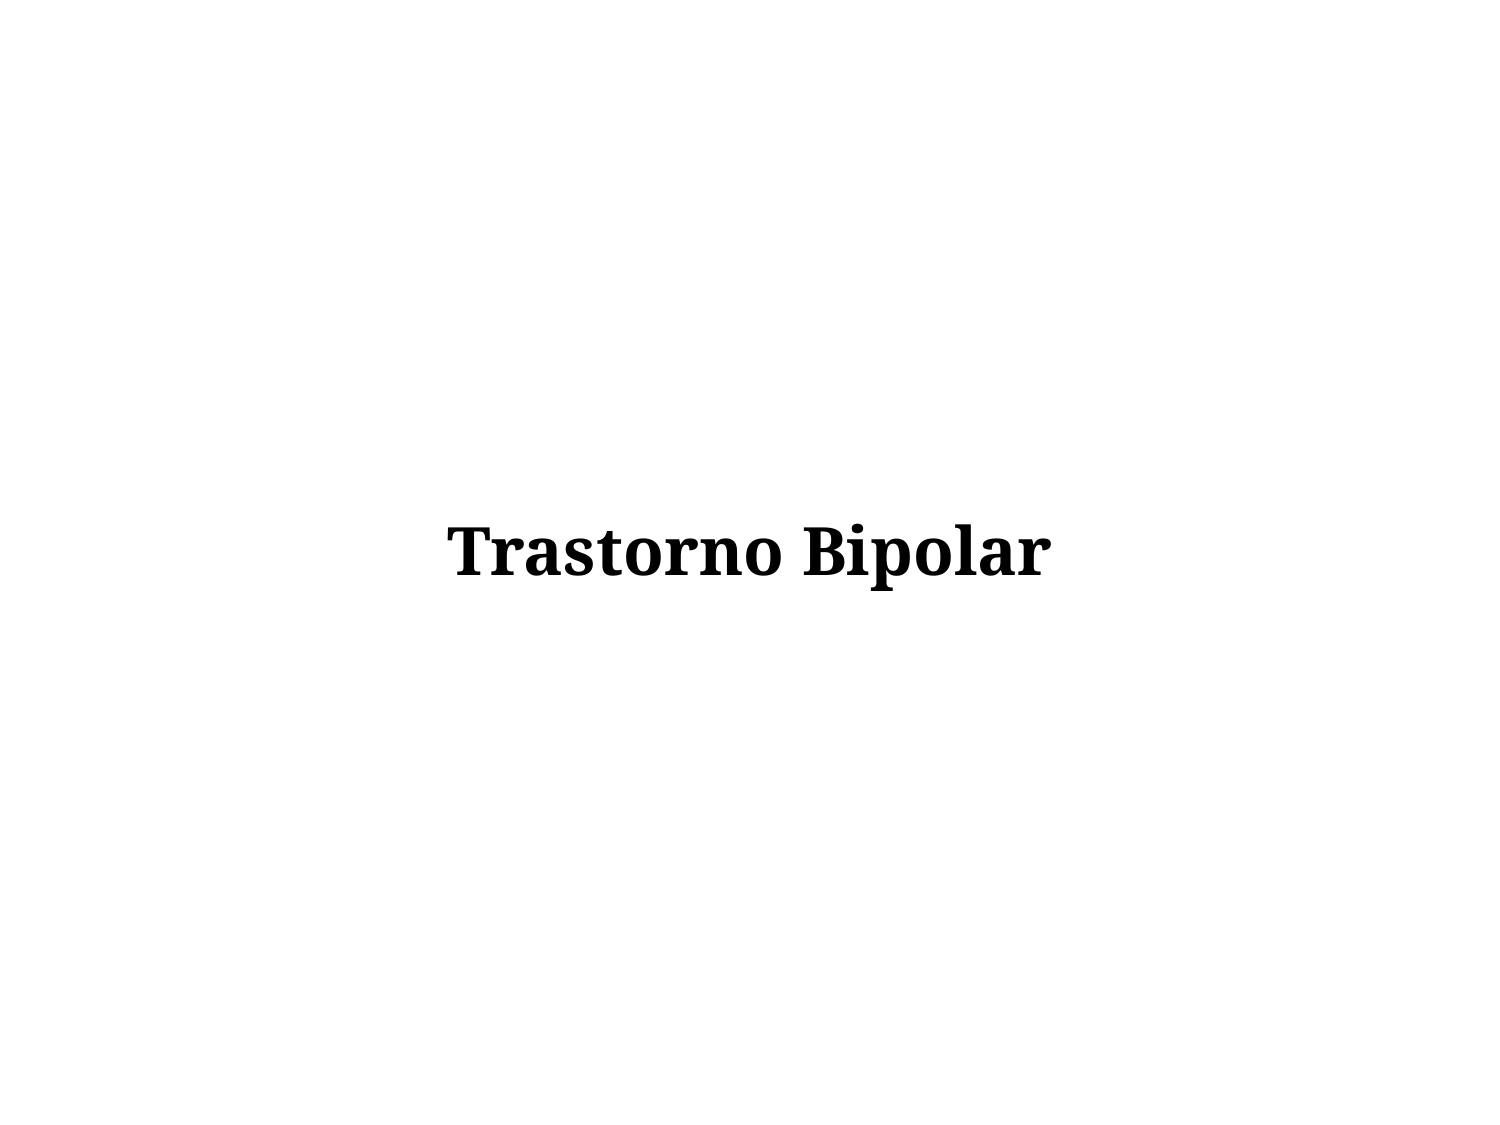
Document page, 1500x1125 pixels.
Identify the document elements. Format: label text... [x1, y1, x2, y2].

title Trastorno Bipolar [112, 55, 1388, 1042]
